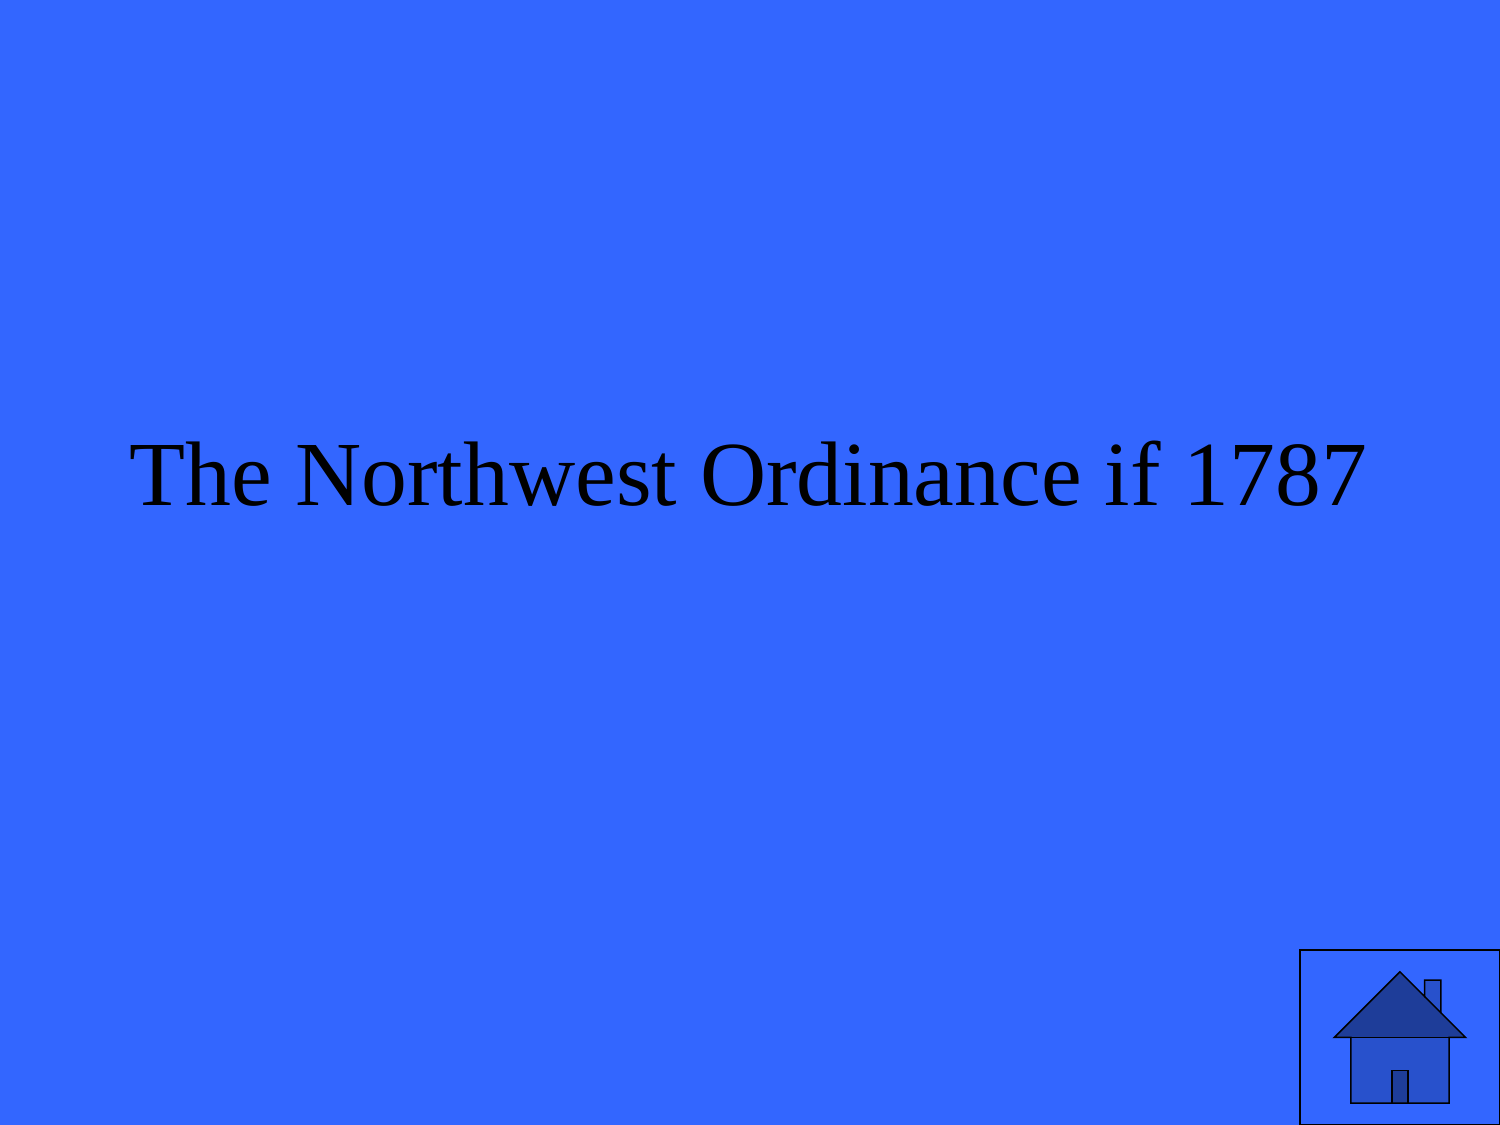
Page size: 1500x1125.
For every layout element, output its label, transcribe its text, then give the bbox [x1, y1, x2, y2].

title The Northwest Ordinance if 1787 [112, 374, 1388, 563]
text_box [1299, 950, 1500, 1125]
